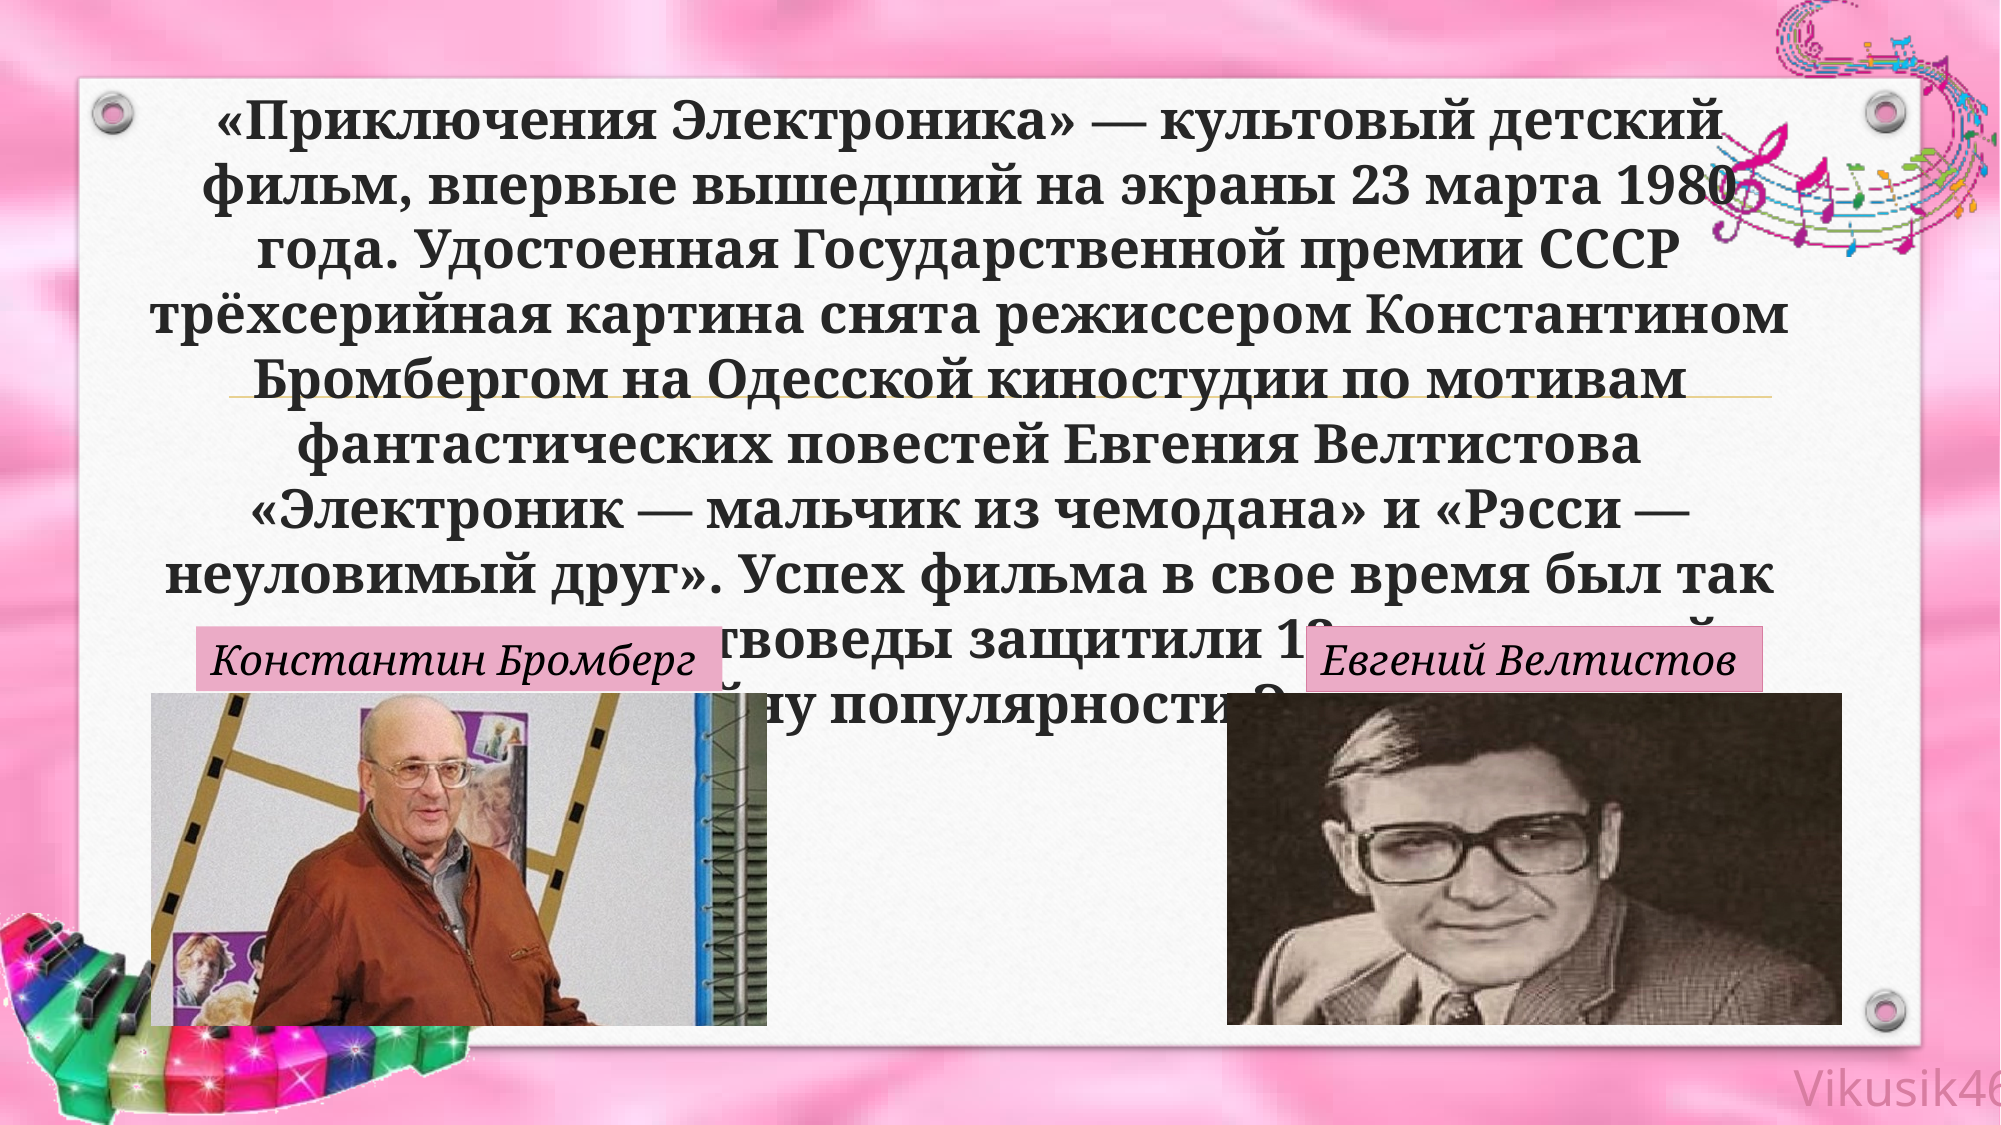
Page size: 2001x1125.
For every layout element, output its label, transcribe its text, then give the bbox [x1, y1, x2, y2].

list «Приключения Электроника» — культовый детский фильм, впервые вышедший на экраны 23 марта 1980 года. Удостоенная Государственной премии СССР трёхсерийная картина снята режиссером Константином Бромбергом на Одесской киностудии по мотивам фантастических повестей Евгения Велтистова «Электроник — мальчик из чемодана» и «Рэсси — неуловимый друг». Успех фильма в свое время был так велик, что искусствоведы защитили 12 диссертаций, разгадывая тайну популярности Электроника. [118, 77, 1824, 625]
picture [1993, 1074, 2001, 1088]
text_box Константин Бромберг [196, 626, 723, 692]
picture [1993, 1087, 2001, 1103]
picture [0, 0, 2001, 1125]
text_box Евгений Велтистов [1306, 626, 1763, 692]
